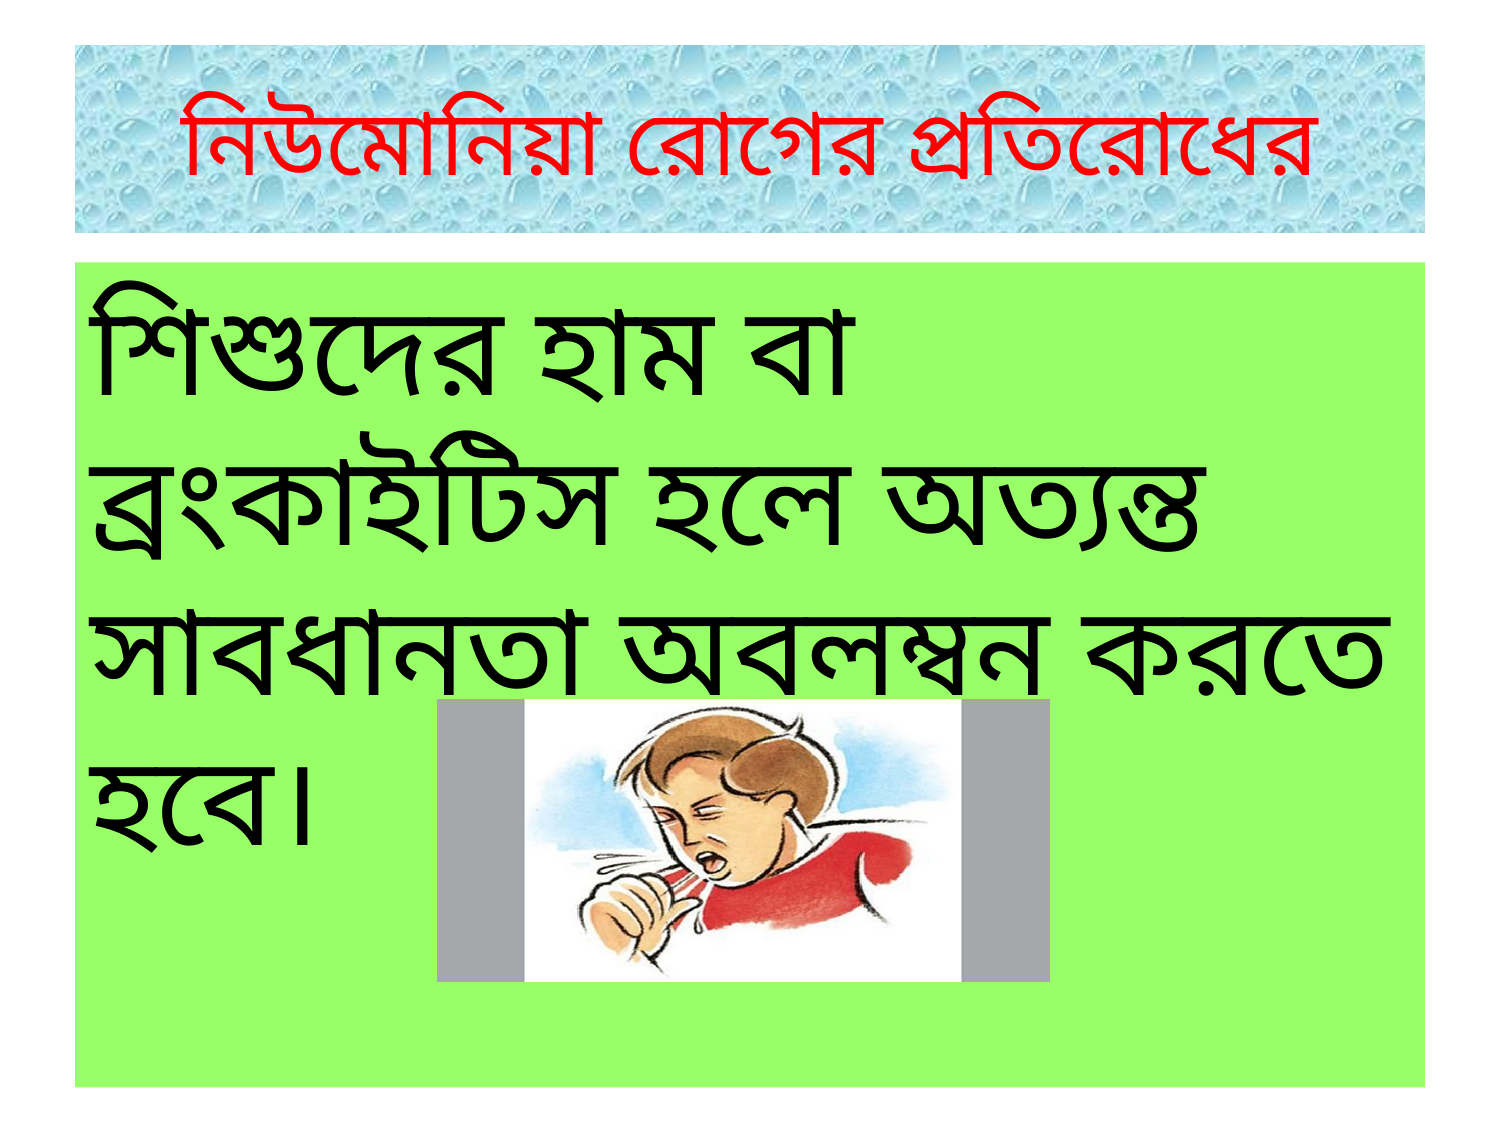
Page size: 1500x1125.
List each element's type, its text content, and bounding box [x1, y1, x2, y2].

list শিশুদের হাম বা ব্রংকাইটিস হলে অত্যন্ত সাবধানতা অবলম্বন করতে হবে। [75, 262, 1425, 1088]
picture [437, 699, 1051, 982]
title নিউমোনিয়া রোগের প্রতিরোধের [75, 45, 1425, 233]
